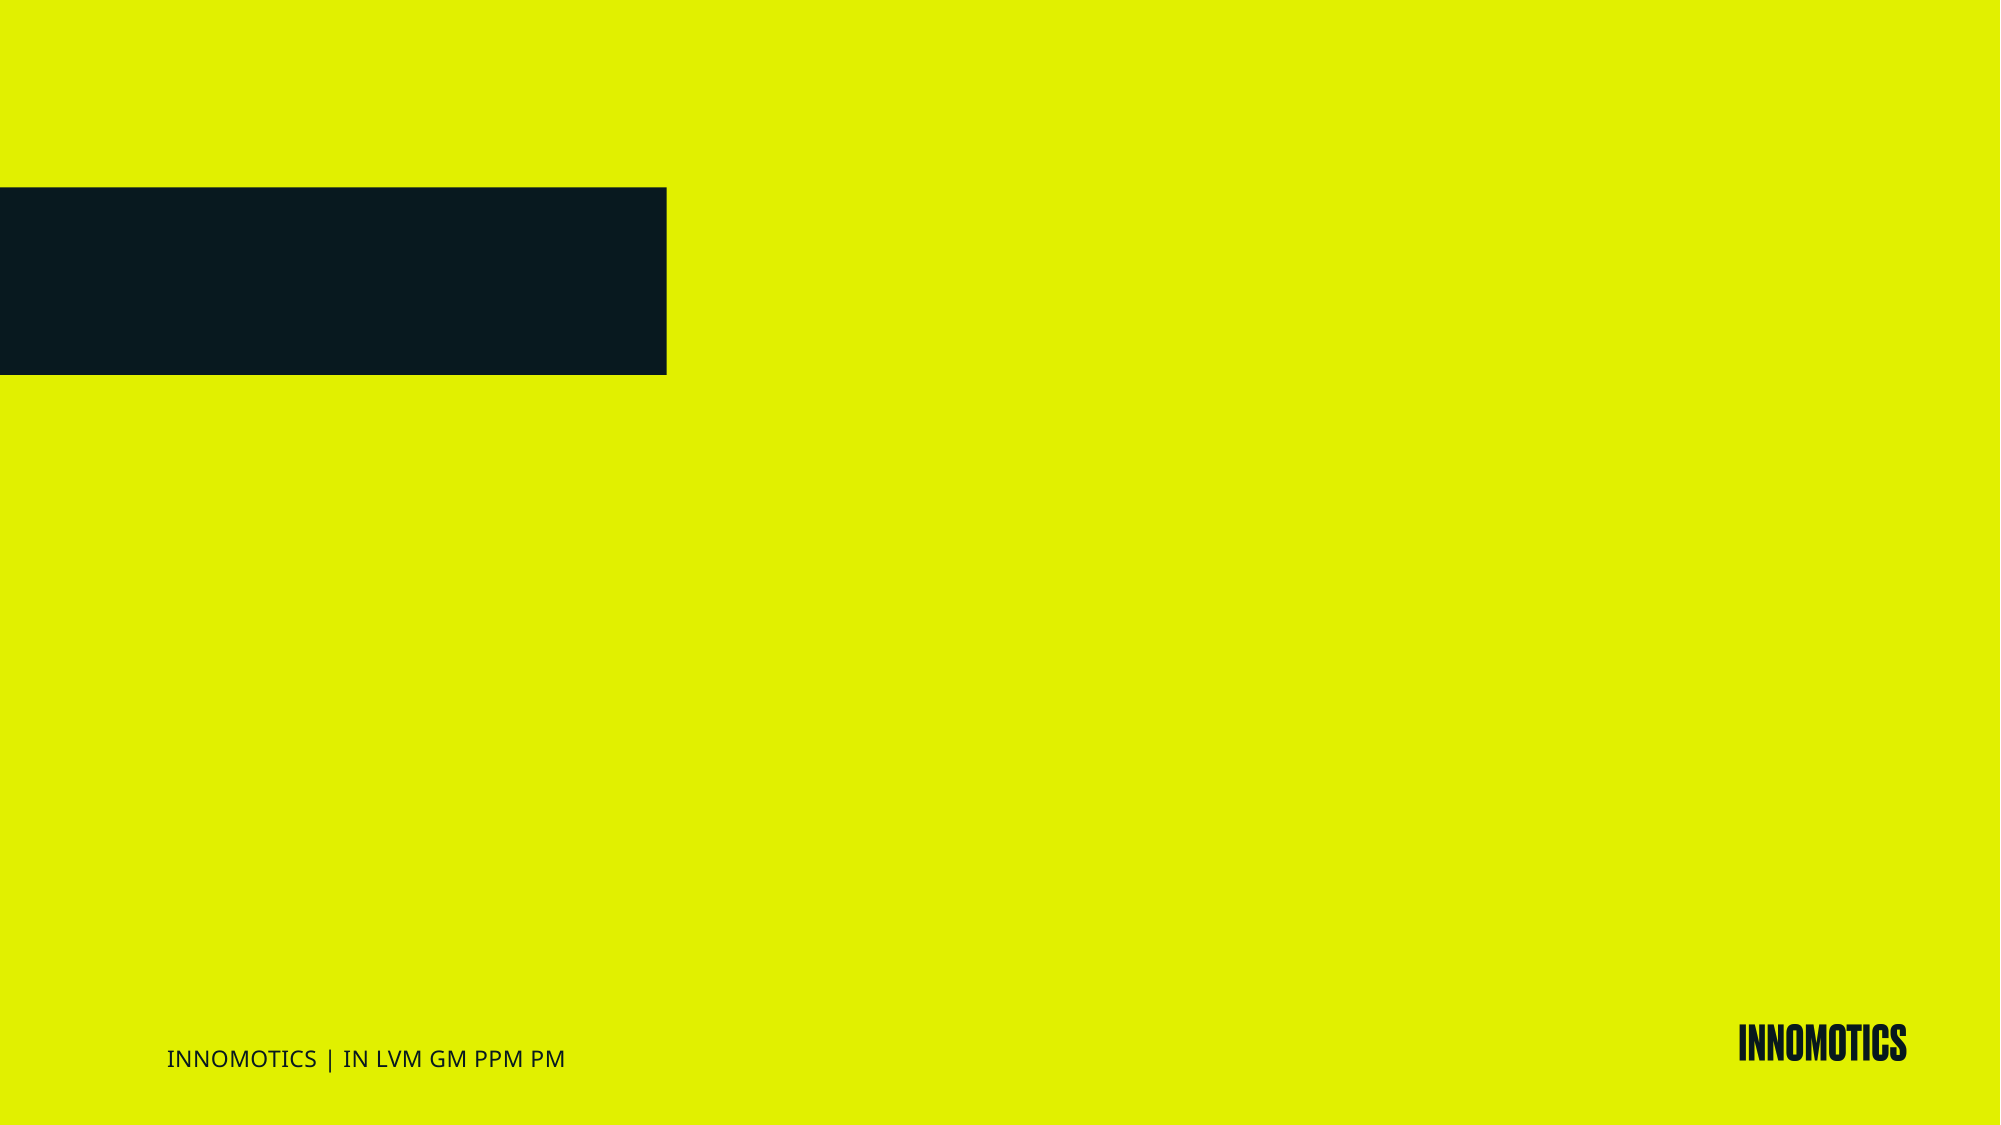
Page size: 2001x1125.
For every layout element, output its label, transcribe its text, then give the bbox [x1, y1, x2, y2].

picture [1739, 1024, 1907, 1061]
footer INNOMOTICS | IN LVM GM PPM PM [167, 1031, 1334, 1061]
title [0, 187, 667, 375]
